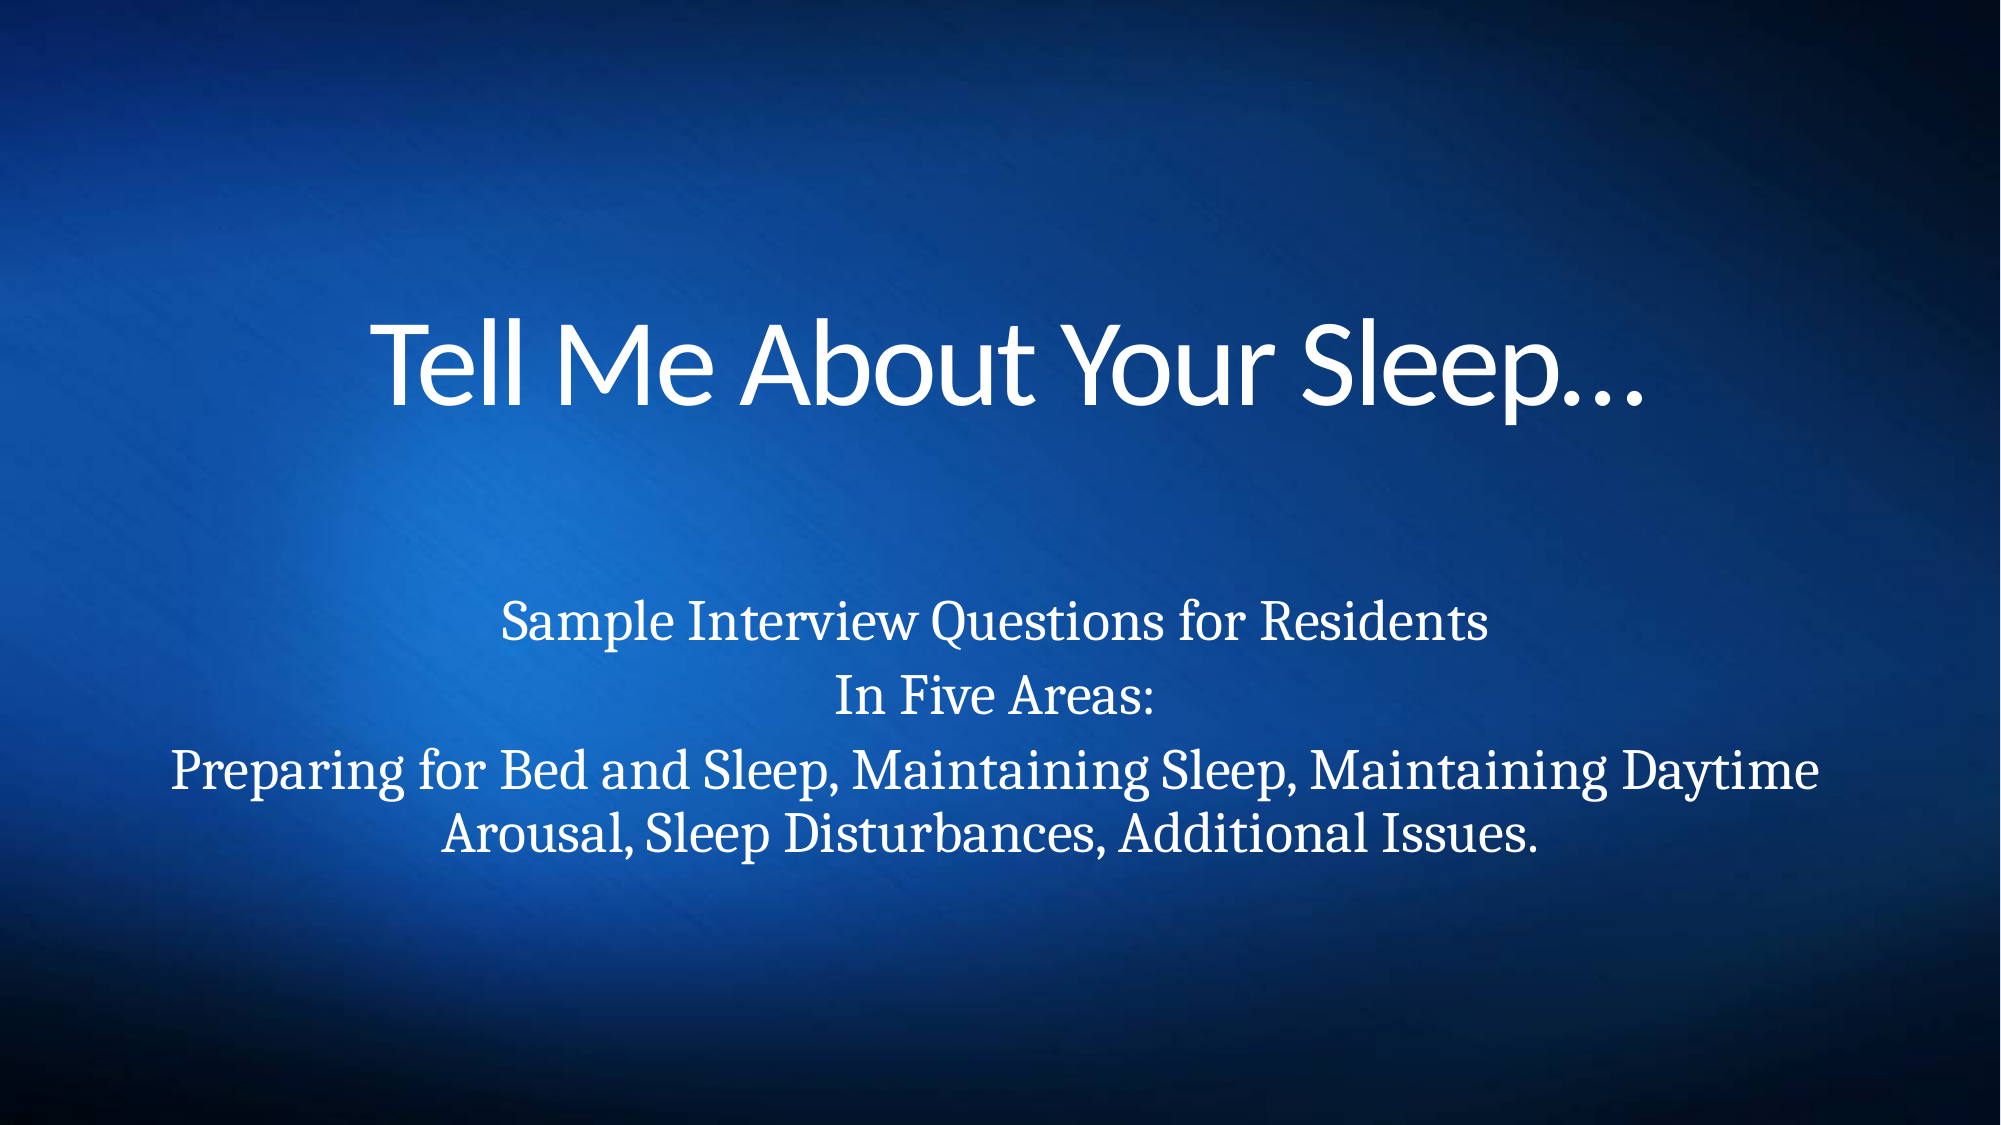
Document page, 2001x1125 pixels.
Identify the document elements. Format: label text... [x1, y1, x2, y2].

title Tell Me About Your Sleep… [91, 162, 1925, 369]
list Sample Interview Questions for Residents In Five Areas: Preparing for Bed and Sleep, Maintaining Sleep, Maintaining Daytime Arousal, Sleep Disturbances, Additional Issues. [79, 498, 1913, 979]
picture [0, 0, 2001, 1125]
